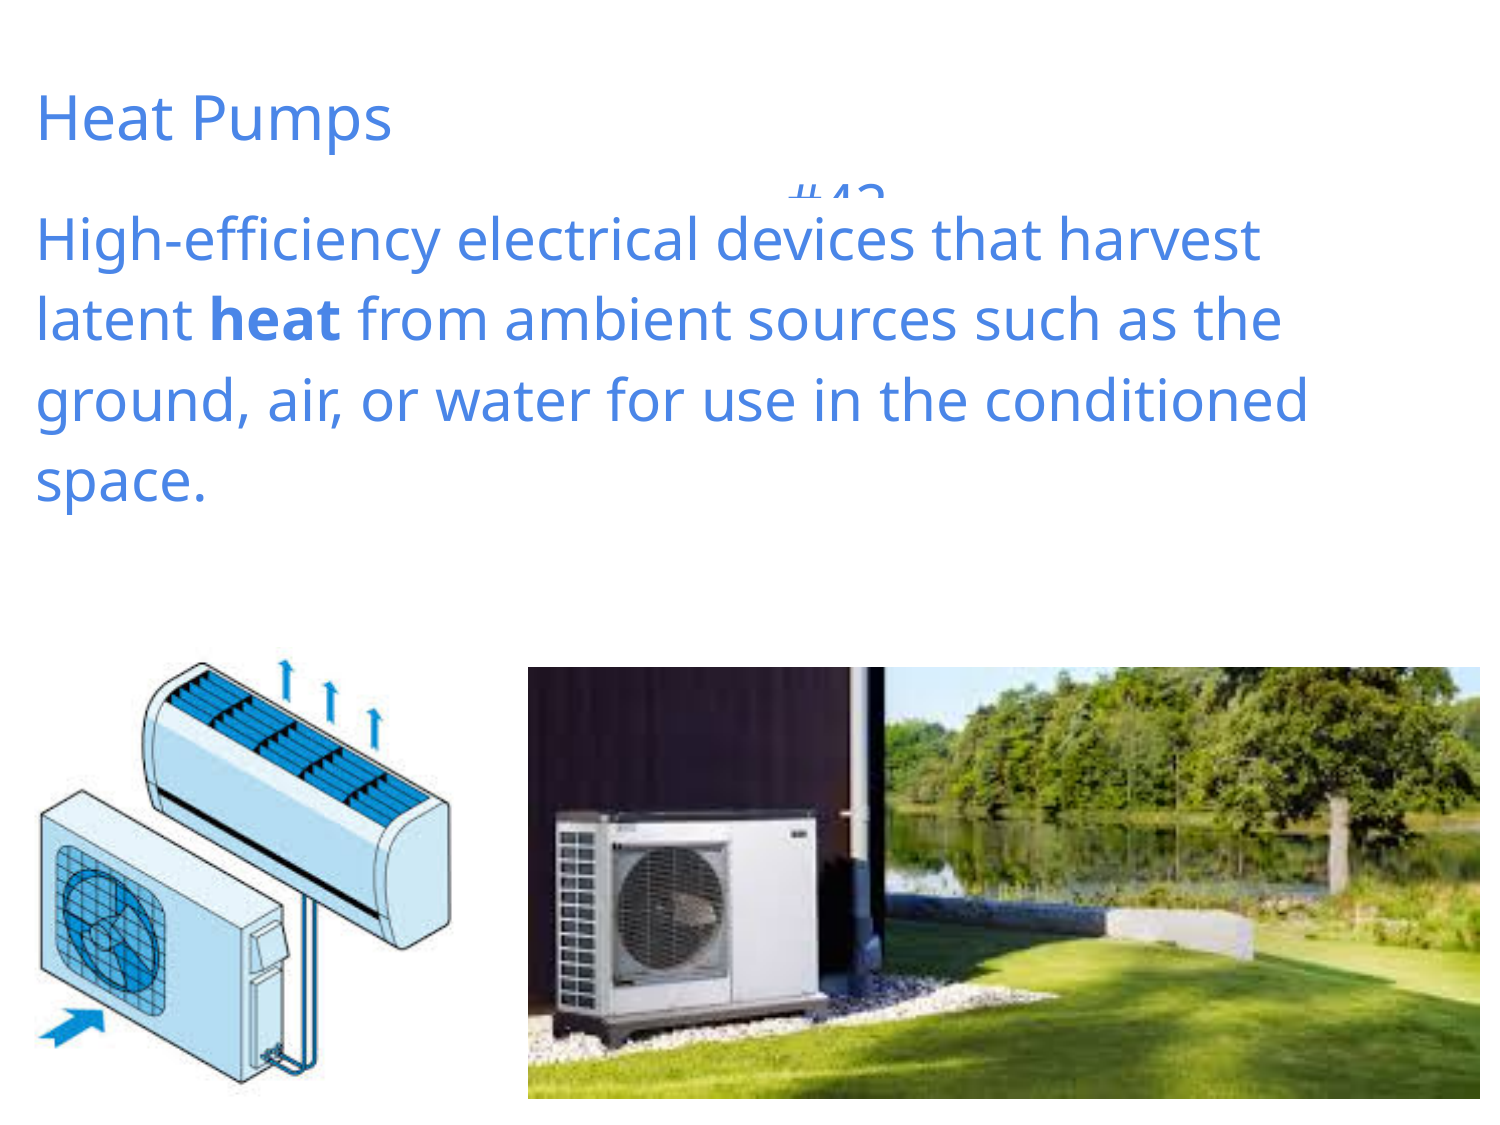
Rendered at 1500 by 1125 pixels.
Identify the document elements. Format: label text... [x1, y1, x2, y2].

picture [19, 647, 472, 1099]
title Heat Pumps #42 [19, 51, 1480, 177]
picture [528, 667, 1481, 1099]
title High-efficiency electrical devices that harvest latent heat from ambient sources such as the ground, air, or water for use in the conditioned space. [19, 176, 1418, 608]
